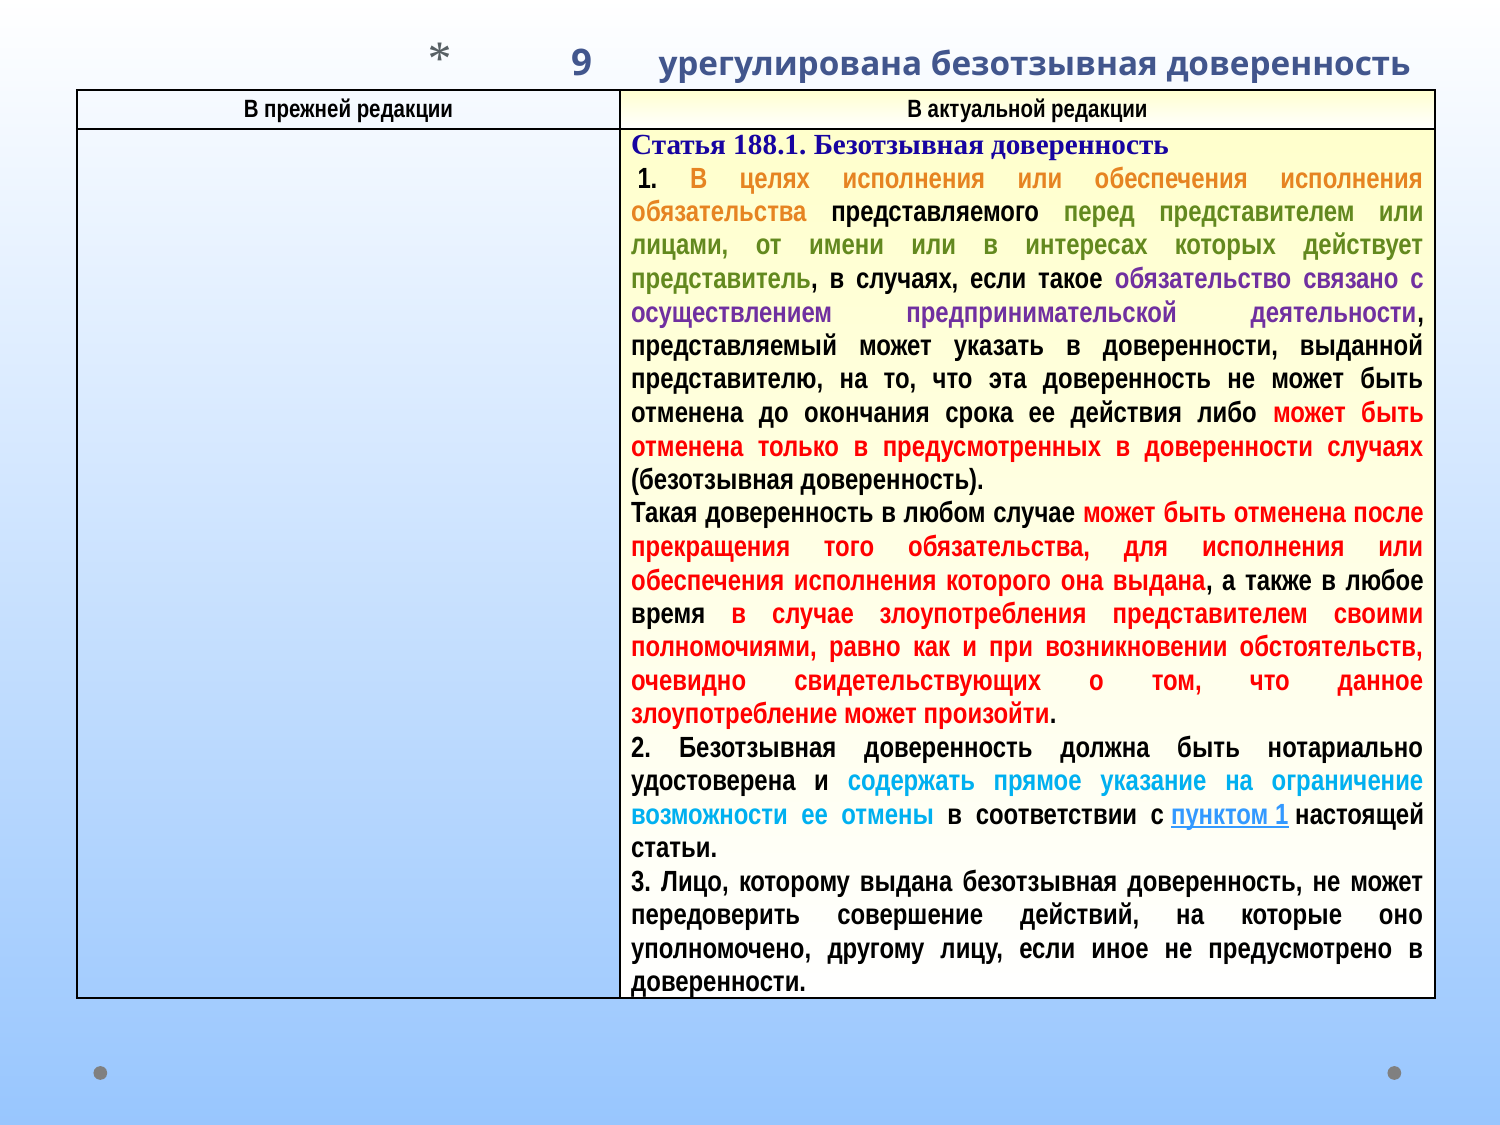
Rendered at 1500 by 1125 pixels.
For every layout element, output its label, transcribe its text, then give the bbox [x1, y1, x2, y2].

title 9 урегулирована безотзывная доверенность [76, 30, 1427, 89]
table_cell [78, 130, 619, 997]
table_cell Статья 188.1. Безотзывная доверенность 1. В целях исполнения или обеспечения исполнения обязательства представляемого перед представителем или лицами, от имени или в интересах которых действует представитель, в случаях, если такое обязательство связано с осуществлением предпринимательской деятельности, представляемый может указать в доверенности, выданной представителю, на то, что эта доверенность не может быть отменена до окончания срока ее действия либо может быть отменена только в предусмотренных в доверенности случаях (безотзывная доверенность). Такая доверенность в любом случае может быть отменена после прекращения того обязательства, для исполнения или обеспечения исполнения которого она выдана, а также в любое время в случае злоупотребления представителем своими полномочиями, равно как и при возникновении обстоятельств, очевидно свидетельствующих о том, что данное злоупотребление может произойти. 2. Безотзывная доверенность должна быть нотариально удостоверена и содержать прямое указание на ограничение возможности ее отмены в соответствии с пунктом 1 настоящей статьи. 3. Лицо, которому выдана безотзывная доверенность, не может передоверить совершение действий, на которые оно уполномочено, другому лицу, если иное не предусмотрено в доверенности. [621, 130, 1434, 997]
table_header В прежней редакции [78, 91, 619, 128]
table_header В актуальной редакции [621, 91, 1434, 128]
